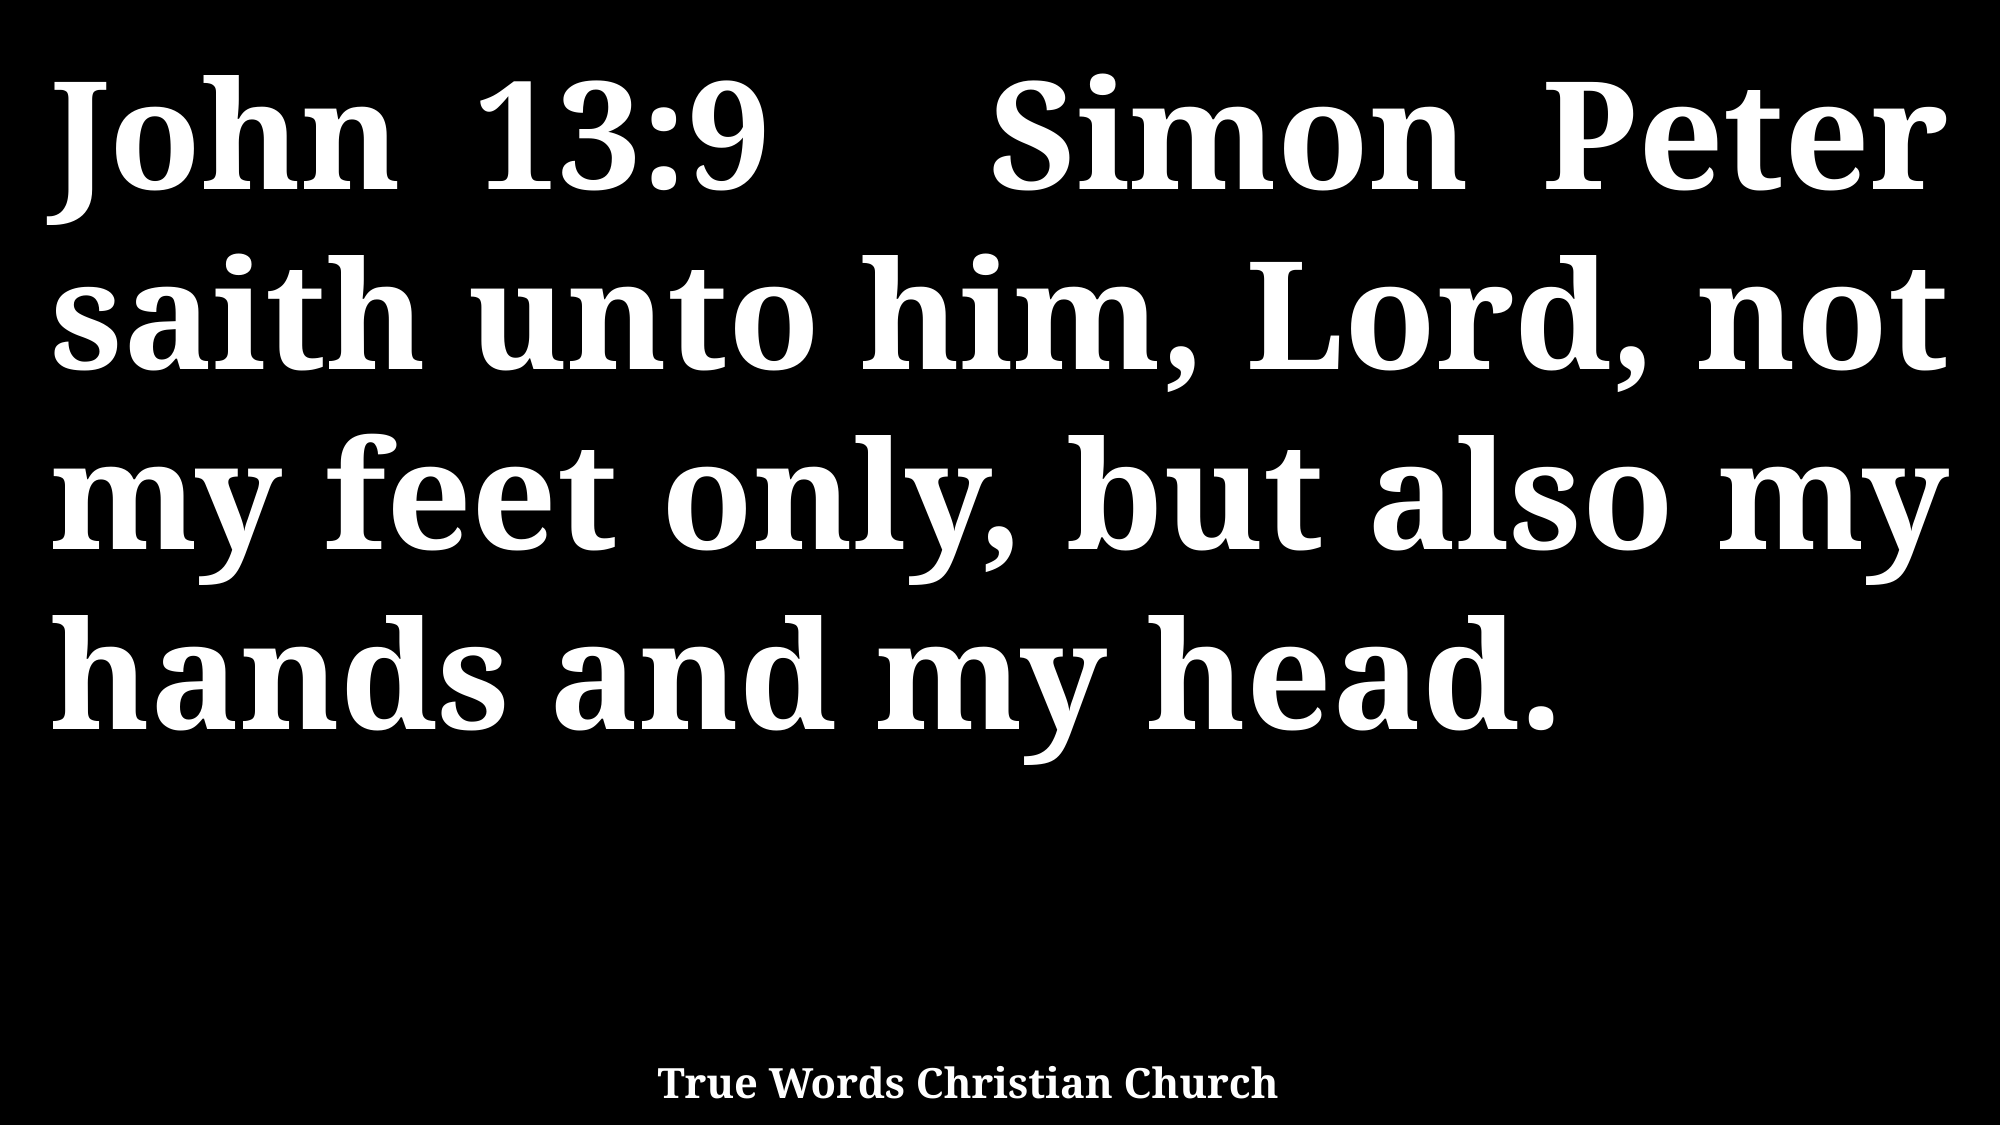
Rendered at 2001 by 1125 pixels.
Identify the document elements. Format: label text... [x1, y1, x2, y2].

text_box True Words Christian Church [642, 1049, 1294, 1114]
text_box John 13:9 Simon Peter saith unto him, Lord, not my feet only, but also my hands and my head. [35, 32, 1965, 767]
